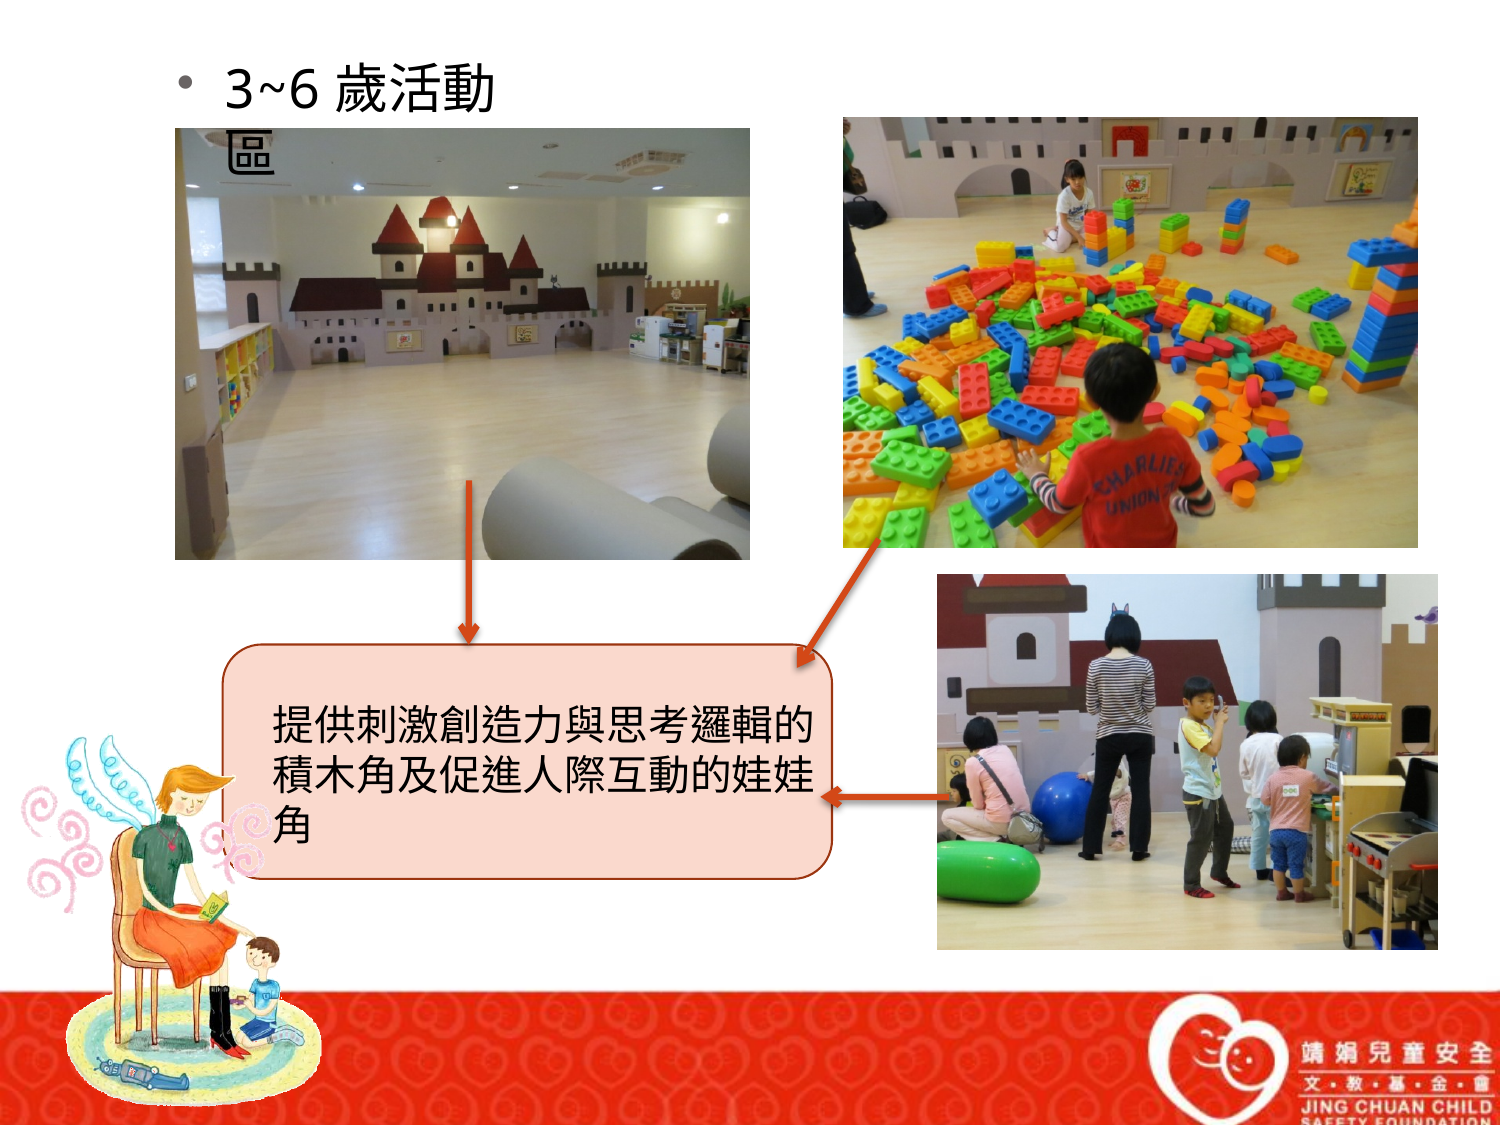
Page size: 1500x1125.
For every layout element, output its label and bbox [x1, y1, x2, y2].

picture [0, 0, 1500, 1125]
text_box [773, 562, 903, 645]
